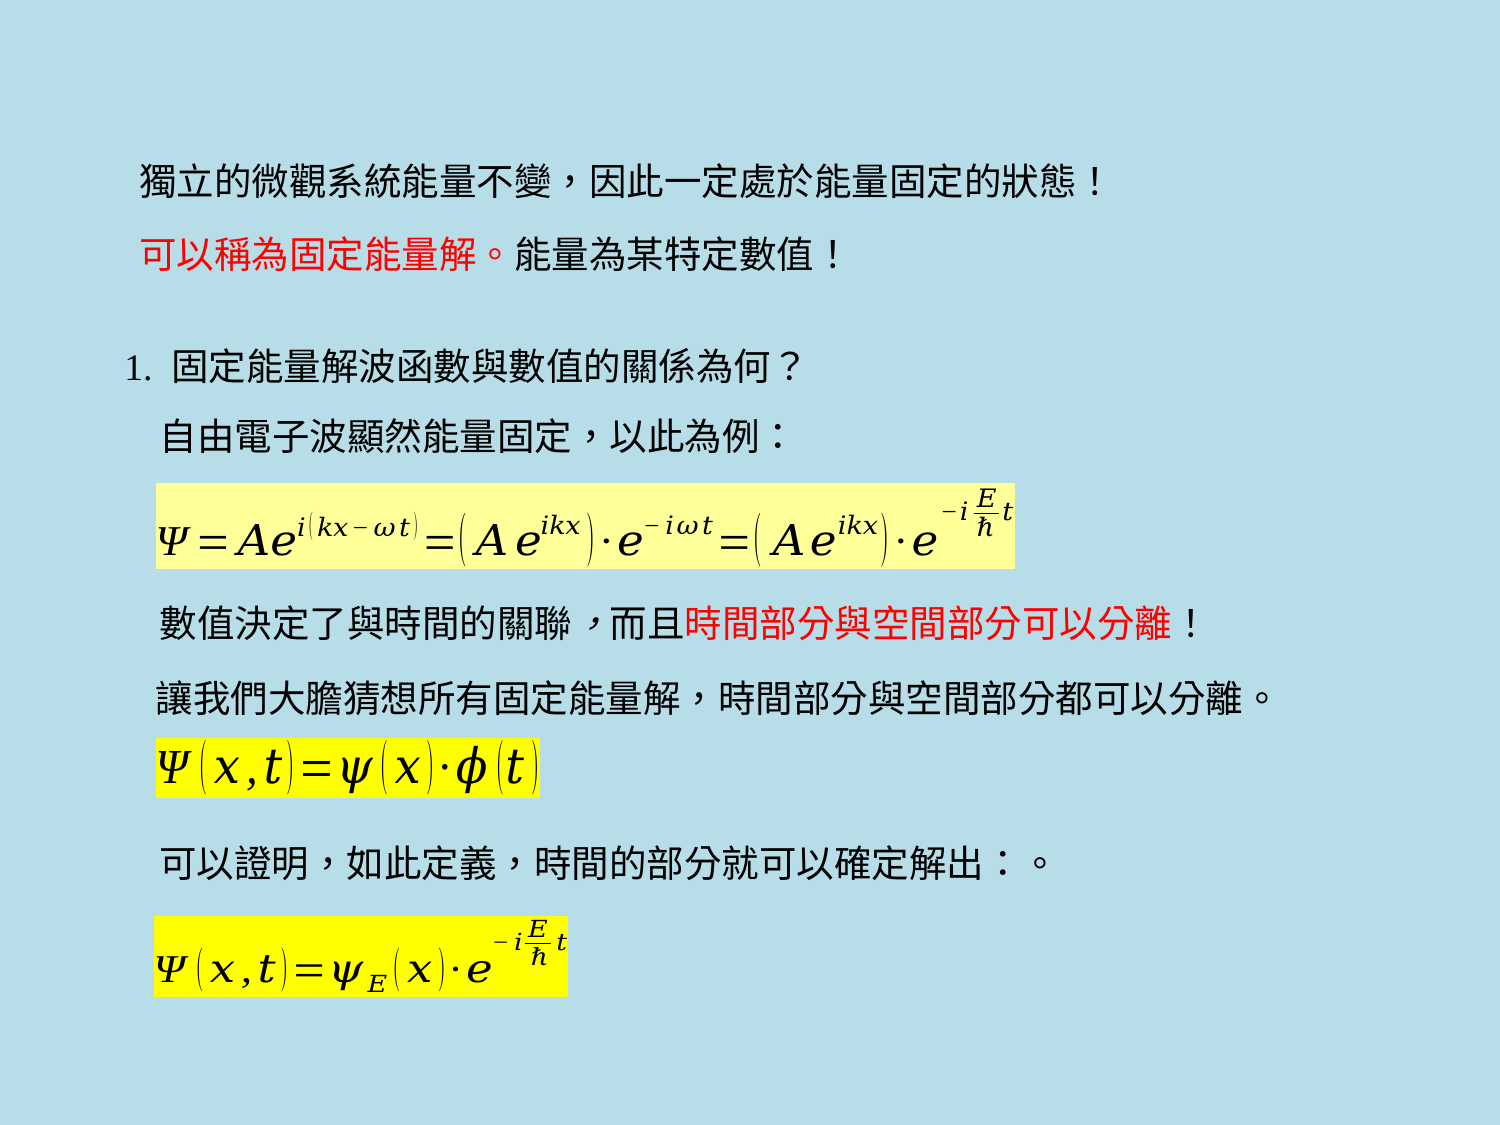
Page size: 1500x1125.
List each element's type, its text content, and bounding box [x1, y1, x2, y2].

text_box 獨立的微觀系統能量不變，因此一定處於能量固定的狀態！ [124, 151, 1249, 211]
text_box 自由電子波顯然能量固定，以此為例： [144, 405, 938, 466]
text_box 讓我們大膽猜想所有固定能量解，時間部分與空間部分都可以分離。 [140, 667, 1448, 728]
